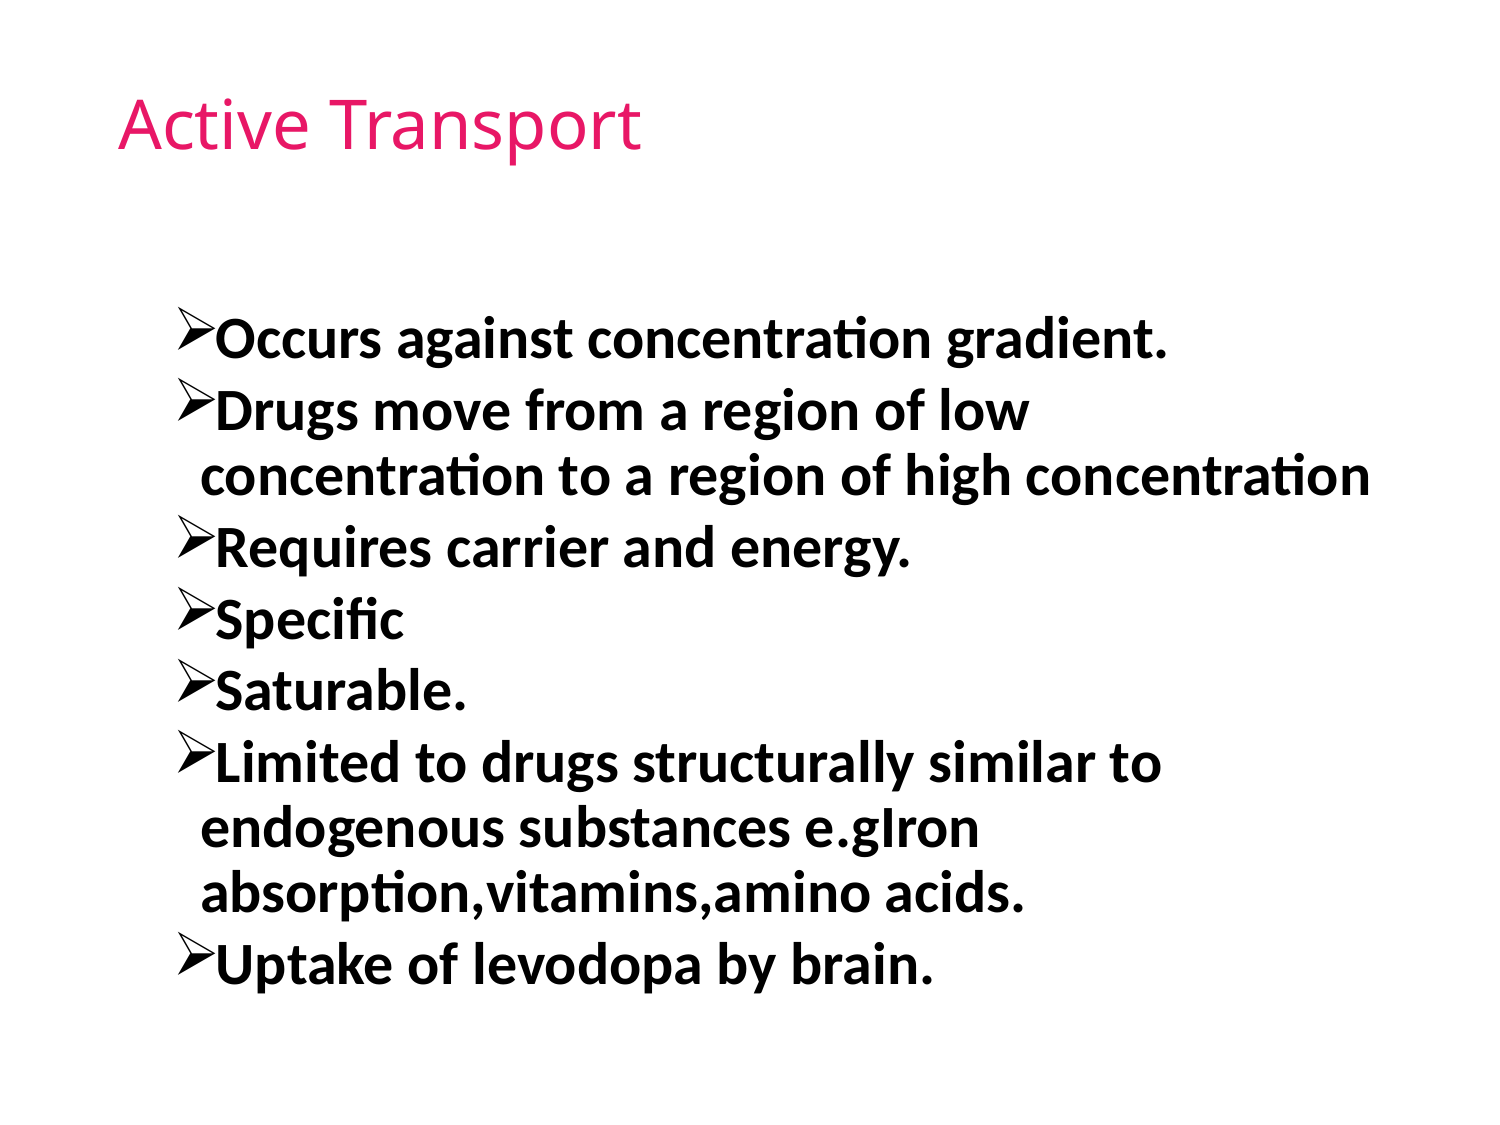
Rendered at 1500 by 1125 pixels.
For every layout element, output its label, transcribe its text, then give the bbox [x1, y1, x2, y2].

list Occurs against concentration gradient. Drugs move from a region of low concentration to a region of high concentration Requires carrier and energy. Specific Saturable. Limited to drugs structurally similar to endogenous substances e.gIron absorption,vitamins,amino acids. Uptake of levodopa by brain. [103, 299, 1397, 1014]
title Active Transport [103, 59, 1397, 278]
